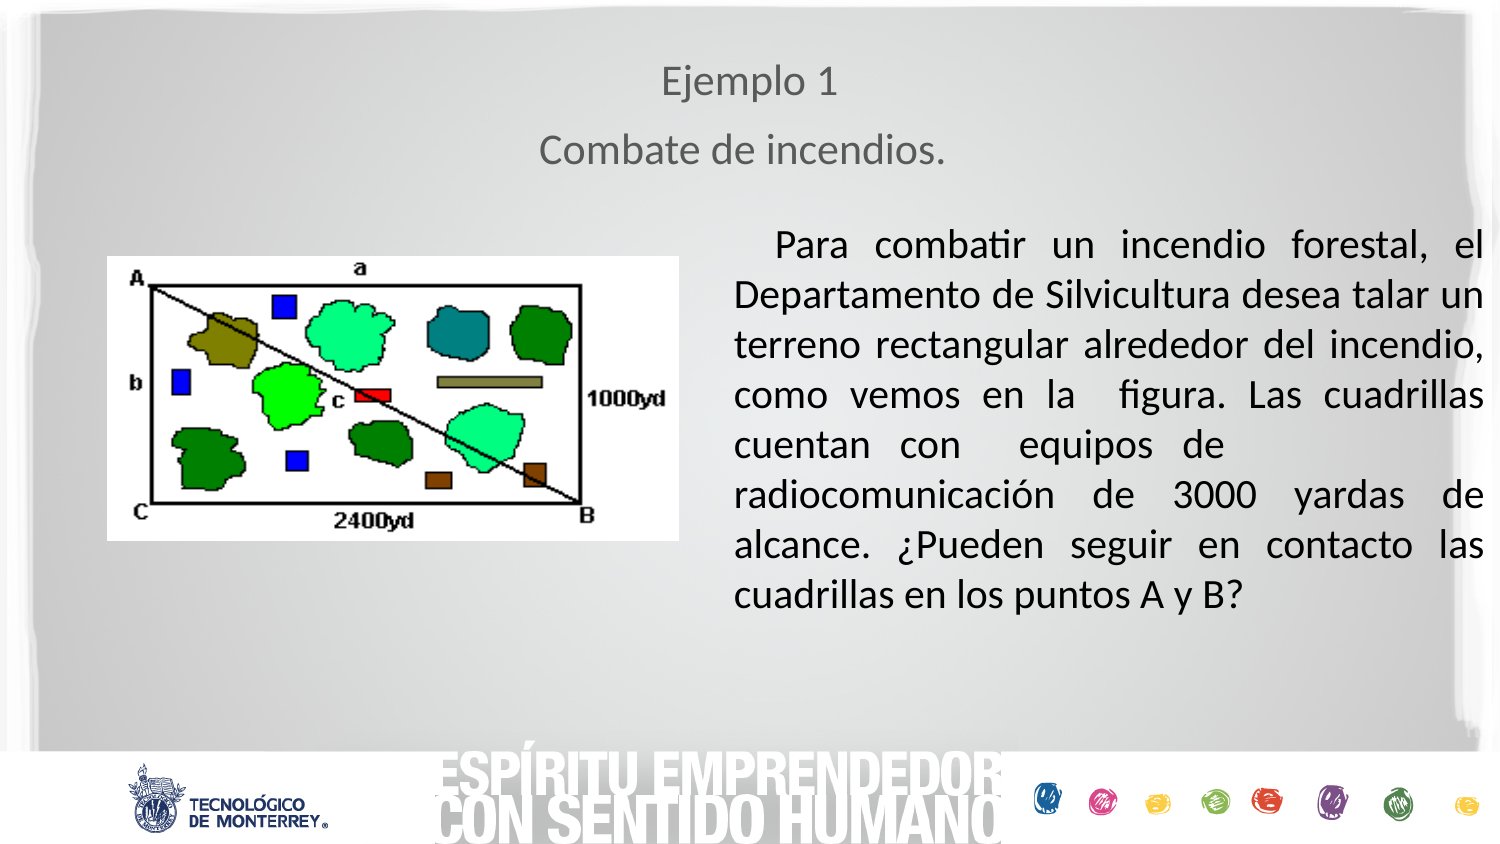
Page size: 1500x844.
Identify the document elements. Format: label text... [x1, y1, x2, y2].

list Para combatir un incendio forestal, el Departamento de Silvicultura desea talar un terreno rectangular alrededor del incendio, como vemos en la figura. Las cuadrillas cuentan con equipos de radiocomunicación de 3000 yardas de alcance. ¿Pueden seguir en contacto las cuadrillas en los puntos A y B? [662, 209, 1500, 800]
title Ejemplo 1 Combate de incendios. [112, 43, 1388, 185]
picture [0, 0, 1500, 844]
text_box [106, 256, 679, 541]
